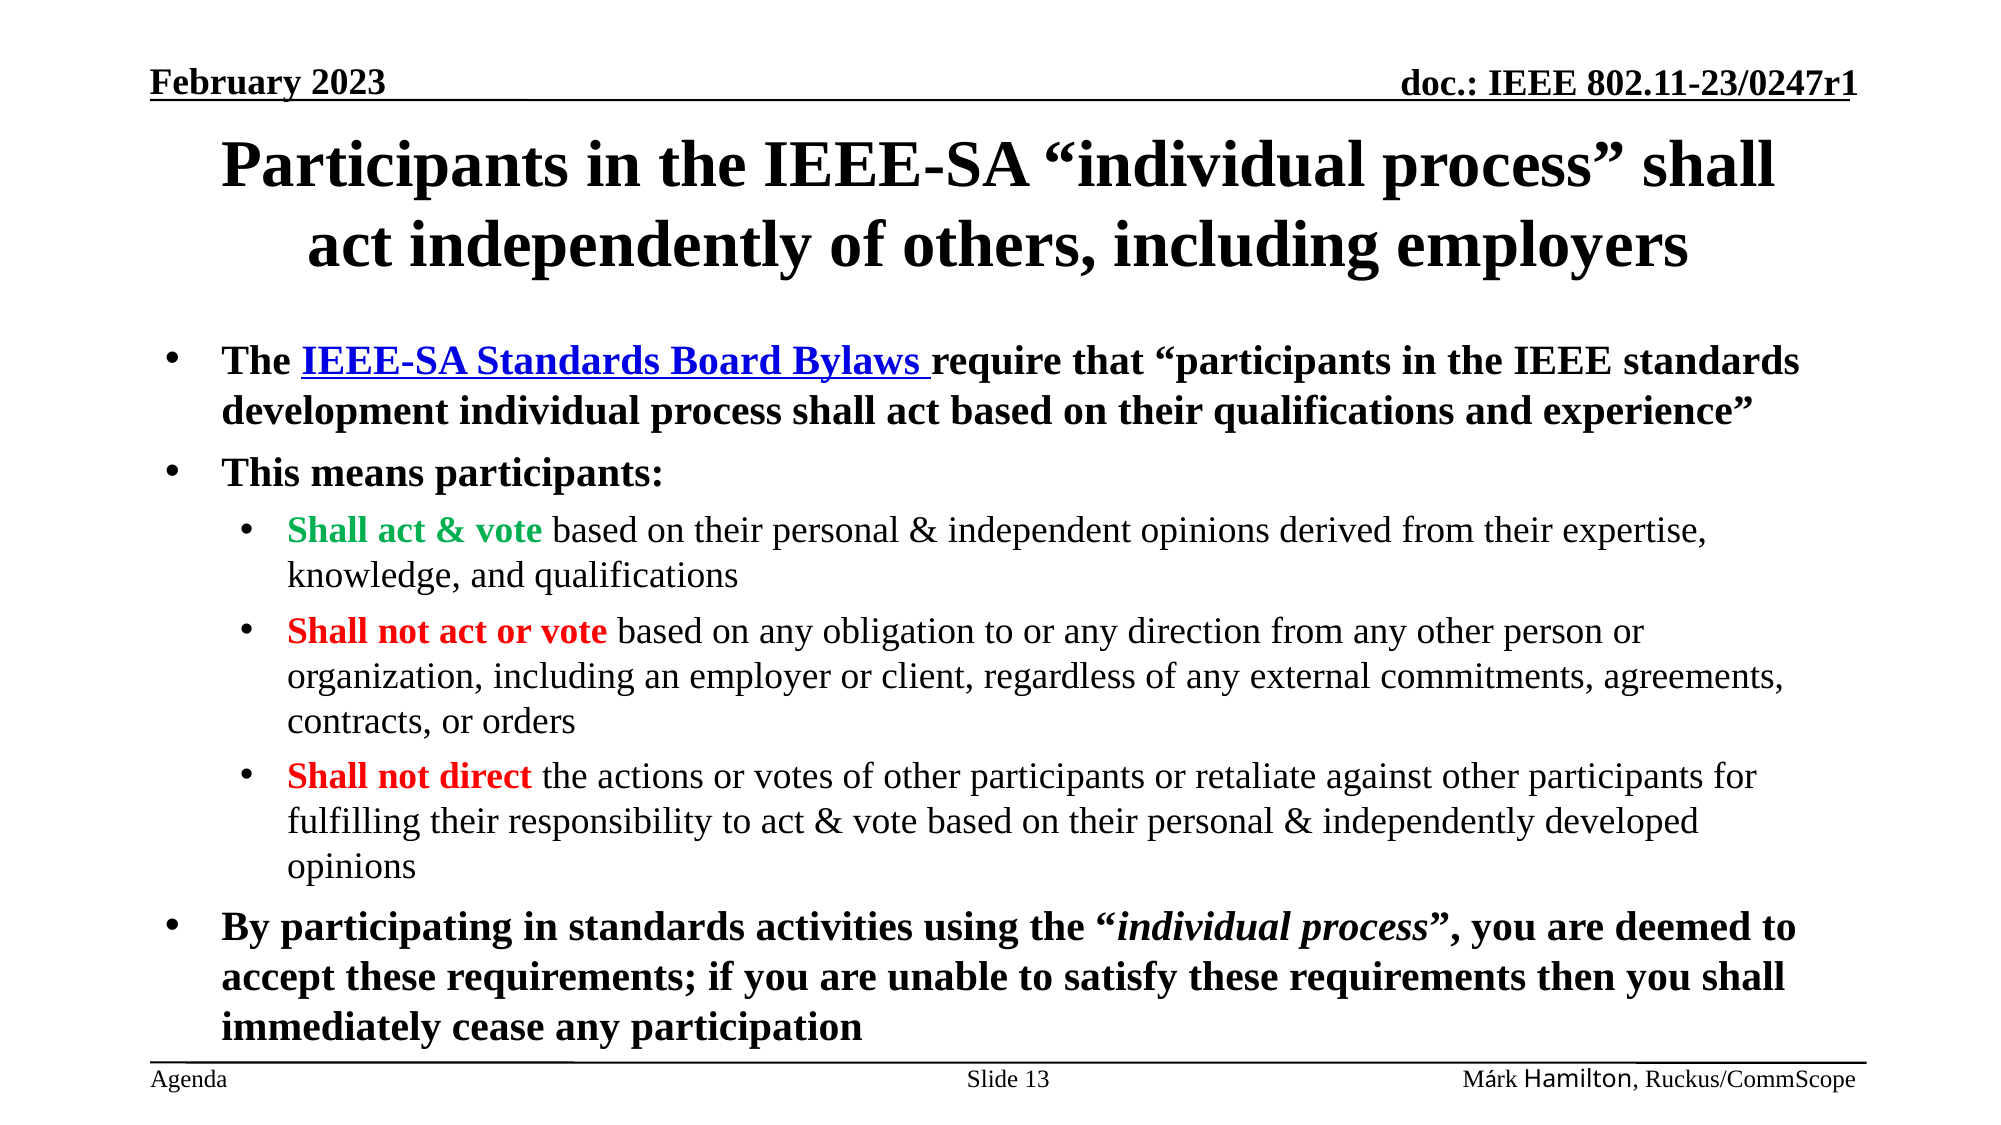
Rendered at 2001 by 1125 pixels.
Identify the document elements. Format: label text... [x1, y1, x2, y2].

slide_number Slide 13 [950, 1061, 1067, 1123]
title Participants in the IEEE-SA “individual process” shall act independently of others, including employers [149, 112, 1850, 288]
list The IEEE-SA Standards Board Bylaws require that “participants in the IEEE standards development individual process shall act based on their qualifications and experience” This means participants: Shall act & vote based on their personal & independent opinions derived from their expertise, knowledge, and qualifications Shall not act or vote based on any obligation to or any direction from any other person or organization, including an employer or client, regardless of any external commitments, agreements, contracts, or orders Shall not direct the actions or votes of other participants or retaliate against other participants for fulfilling their responsibility to act & vote based on their personal & independently developed opinions By participating in standards activities using the “individual process”, you are deemed to accept these requirements; if you are unable to satisfy these requirements then you shall immediately cease any participation [149, 324, 1850, 1000]
